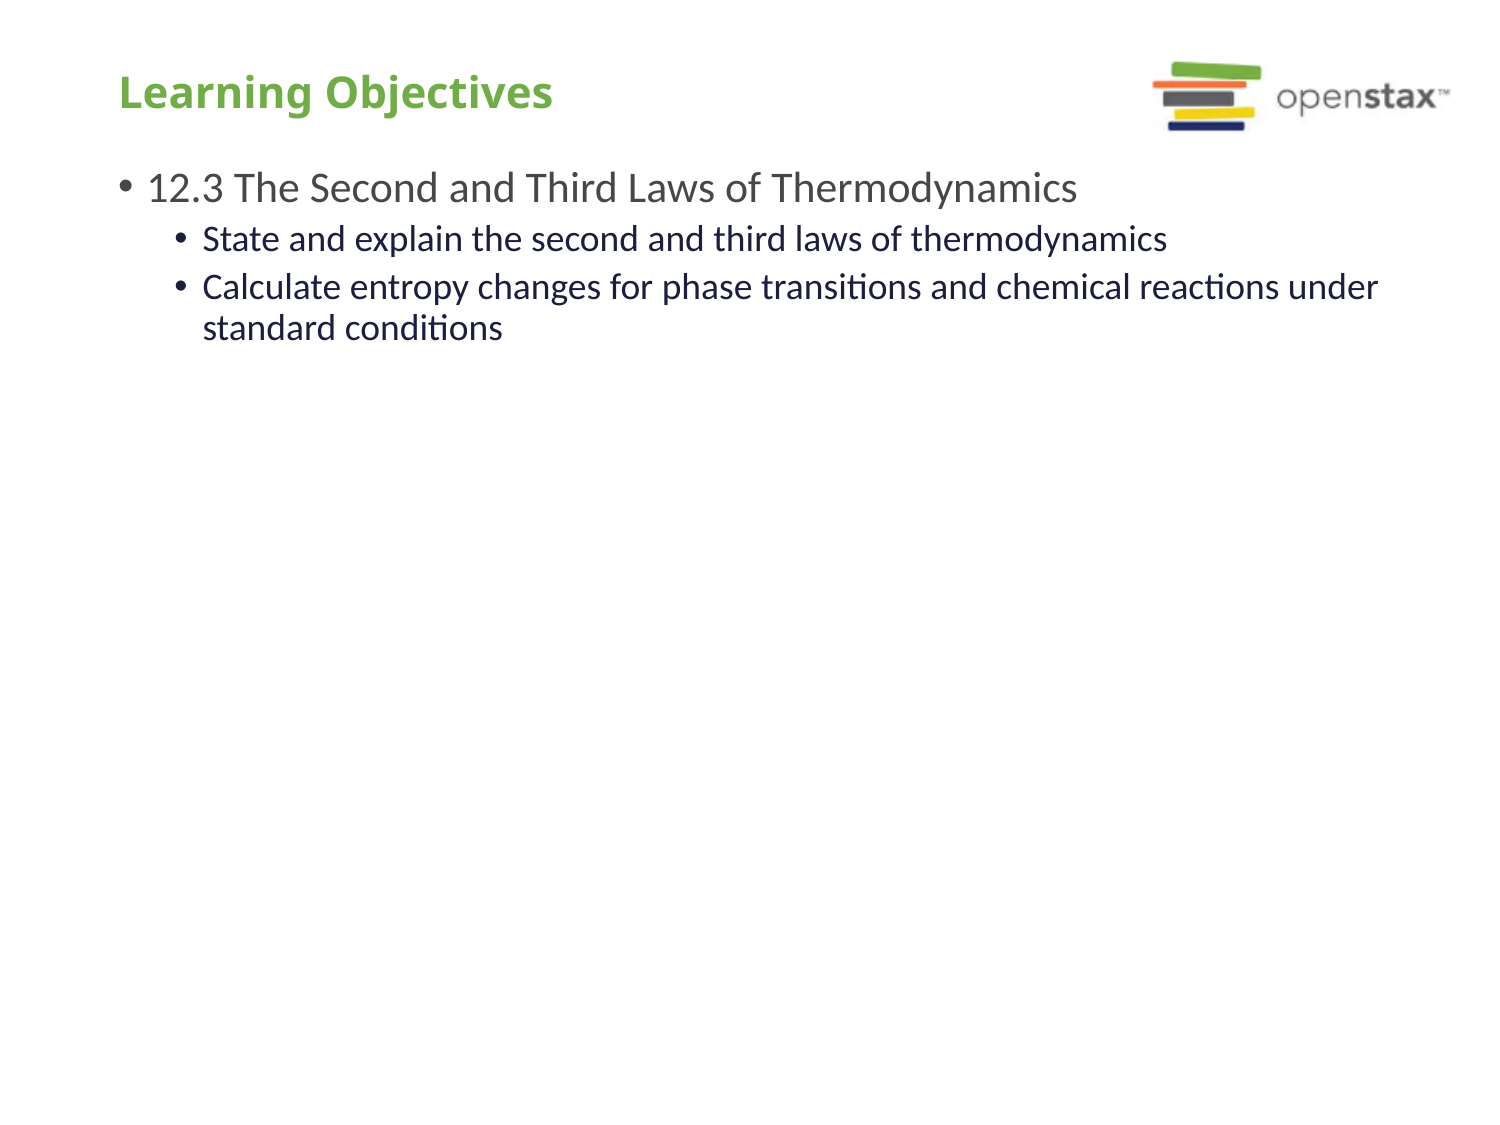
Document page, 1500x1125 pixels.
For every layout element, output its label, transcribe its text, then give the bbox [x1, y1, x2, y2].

title Learning Objectives [103, 59, 1397, 130]
picture [1151, 59, 1452, 134]
list 12.3 The Second and Third Laws of Thermodynamics State and explain the second and third laws of thermodynamics Calculate entropy changes for phase transitions and chemical reactions under standard conditions [103, 156, 1397, 780]
